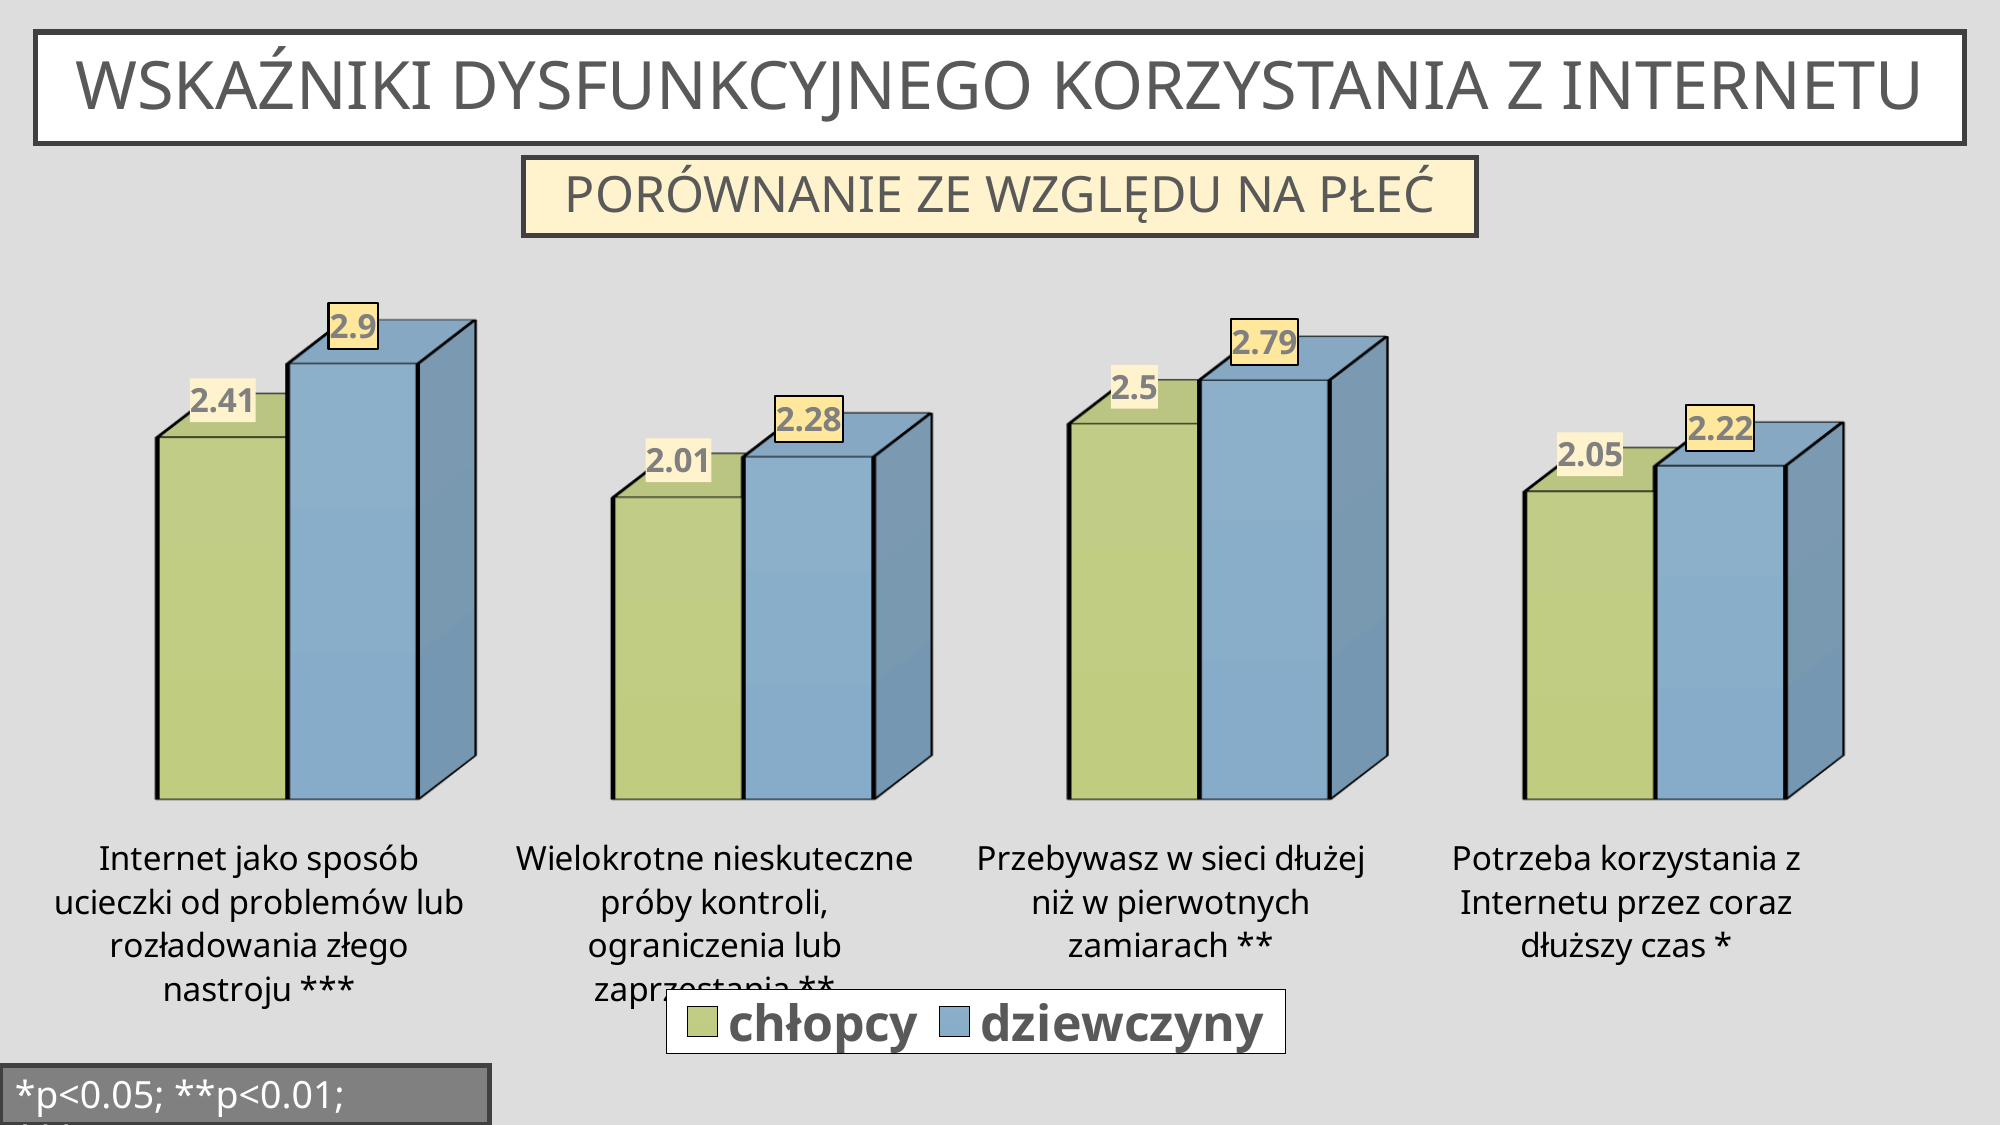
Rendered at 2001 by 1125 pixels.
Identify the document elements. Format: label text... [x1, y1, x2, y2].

chart [0, 283, 2000, 1078]
text_box Porównanie ze względu na płeć [523, 157, 1477, 236]
title Wskaźniki dysfunkcyjnego korzystania z internetu [33, 29, 1967, 146]
text_box *p<0.05; **p<0.01; ***p<0.001 [0, 1078, 510, 1125]
